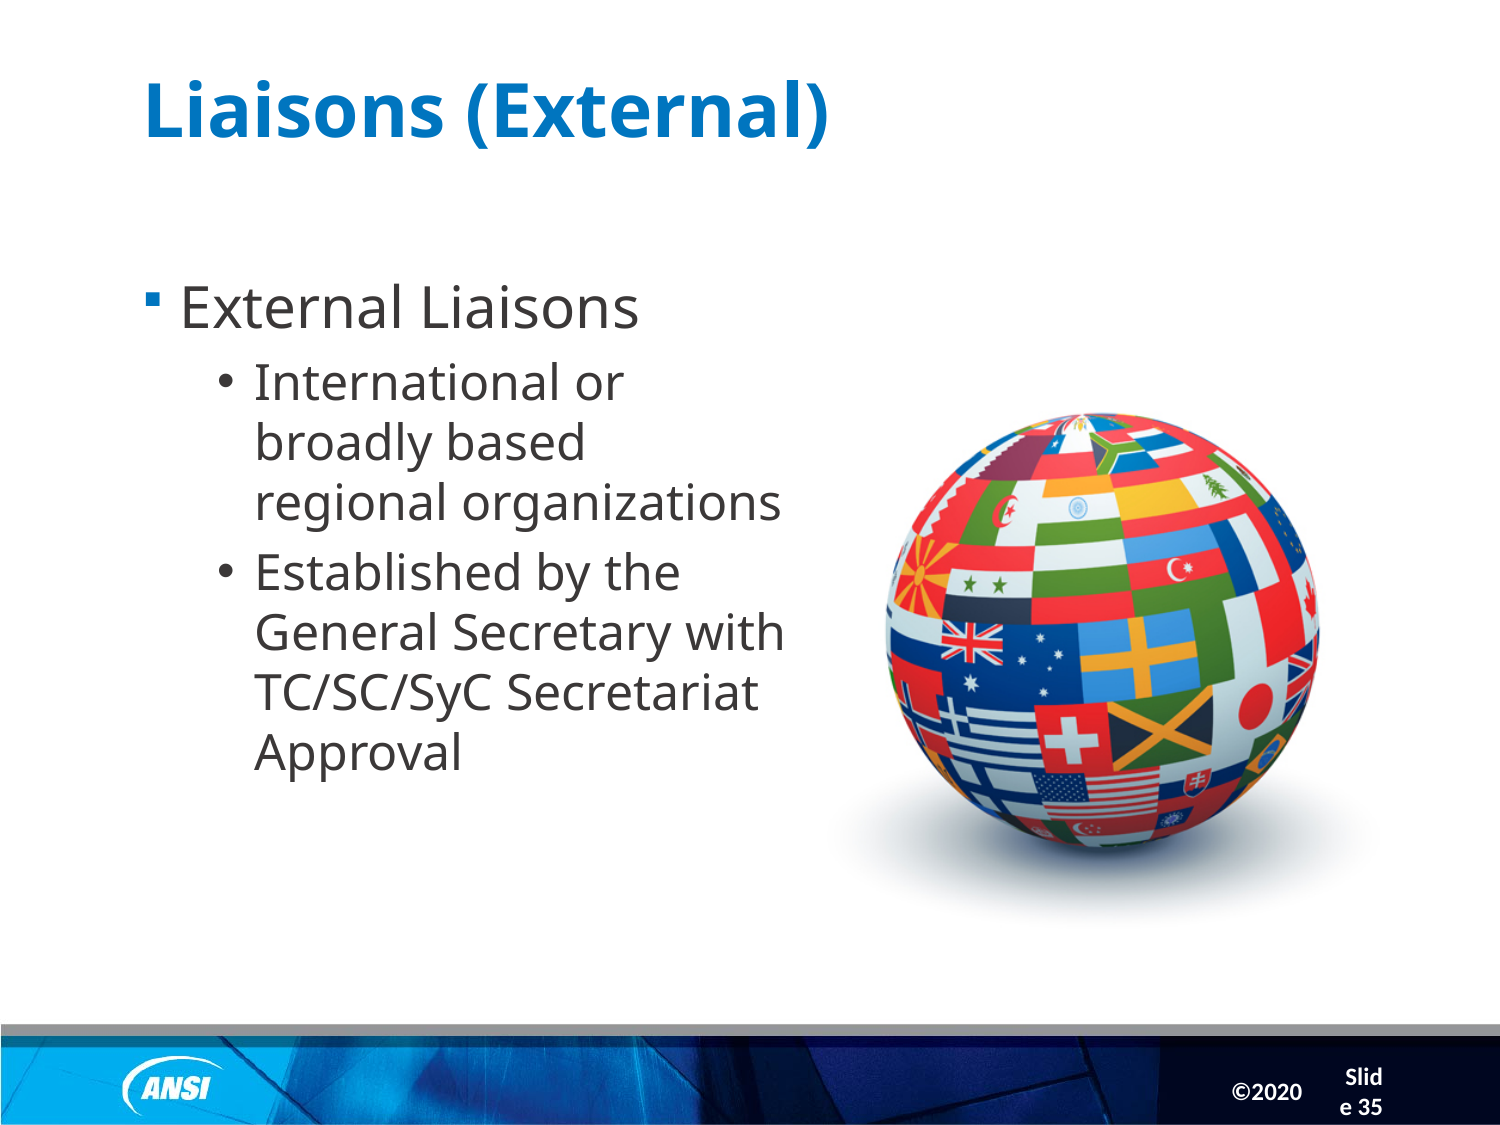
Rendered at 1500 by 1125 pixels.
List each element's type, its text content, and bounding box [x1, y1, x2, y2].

picture [141, 1076, 210, 1100]
list External Liaisons International or broadly based regional organizations Established by the General Secretary with TC/SC/SyC Secretariat Approval [127, 262, 806, 1005]
slide_number Slide 35 [1322, 1060, 1399, 1121]
picture [0, 0, 1500, 1125]
title Liaisons (External) [127, 63, 1384, 163]
picture [122, 1056, 216, 1112]
